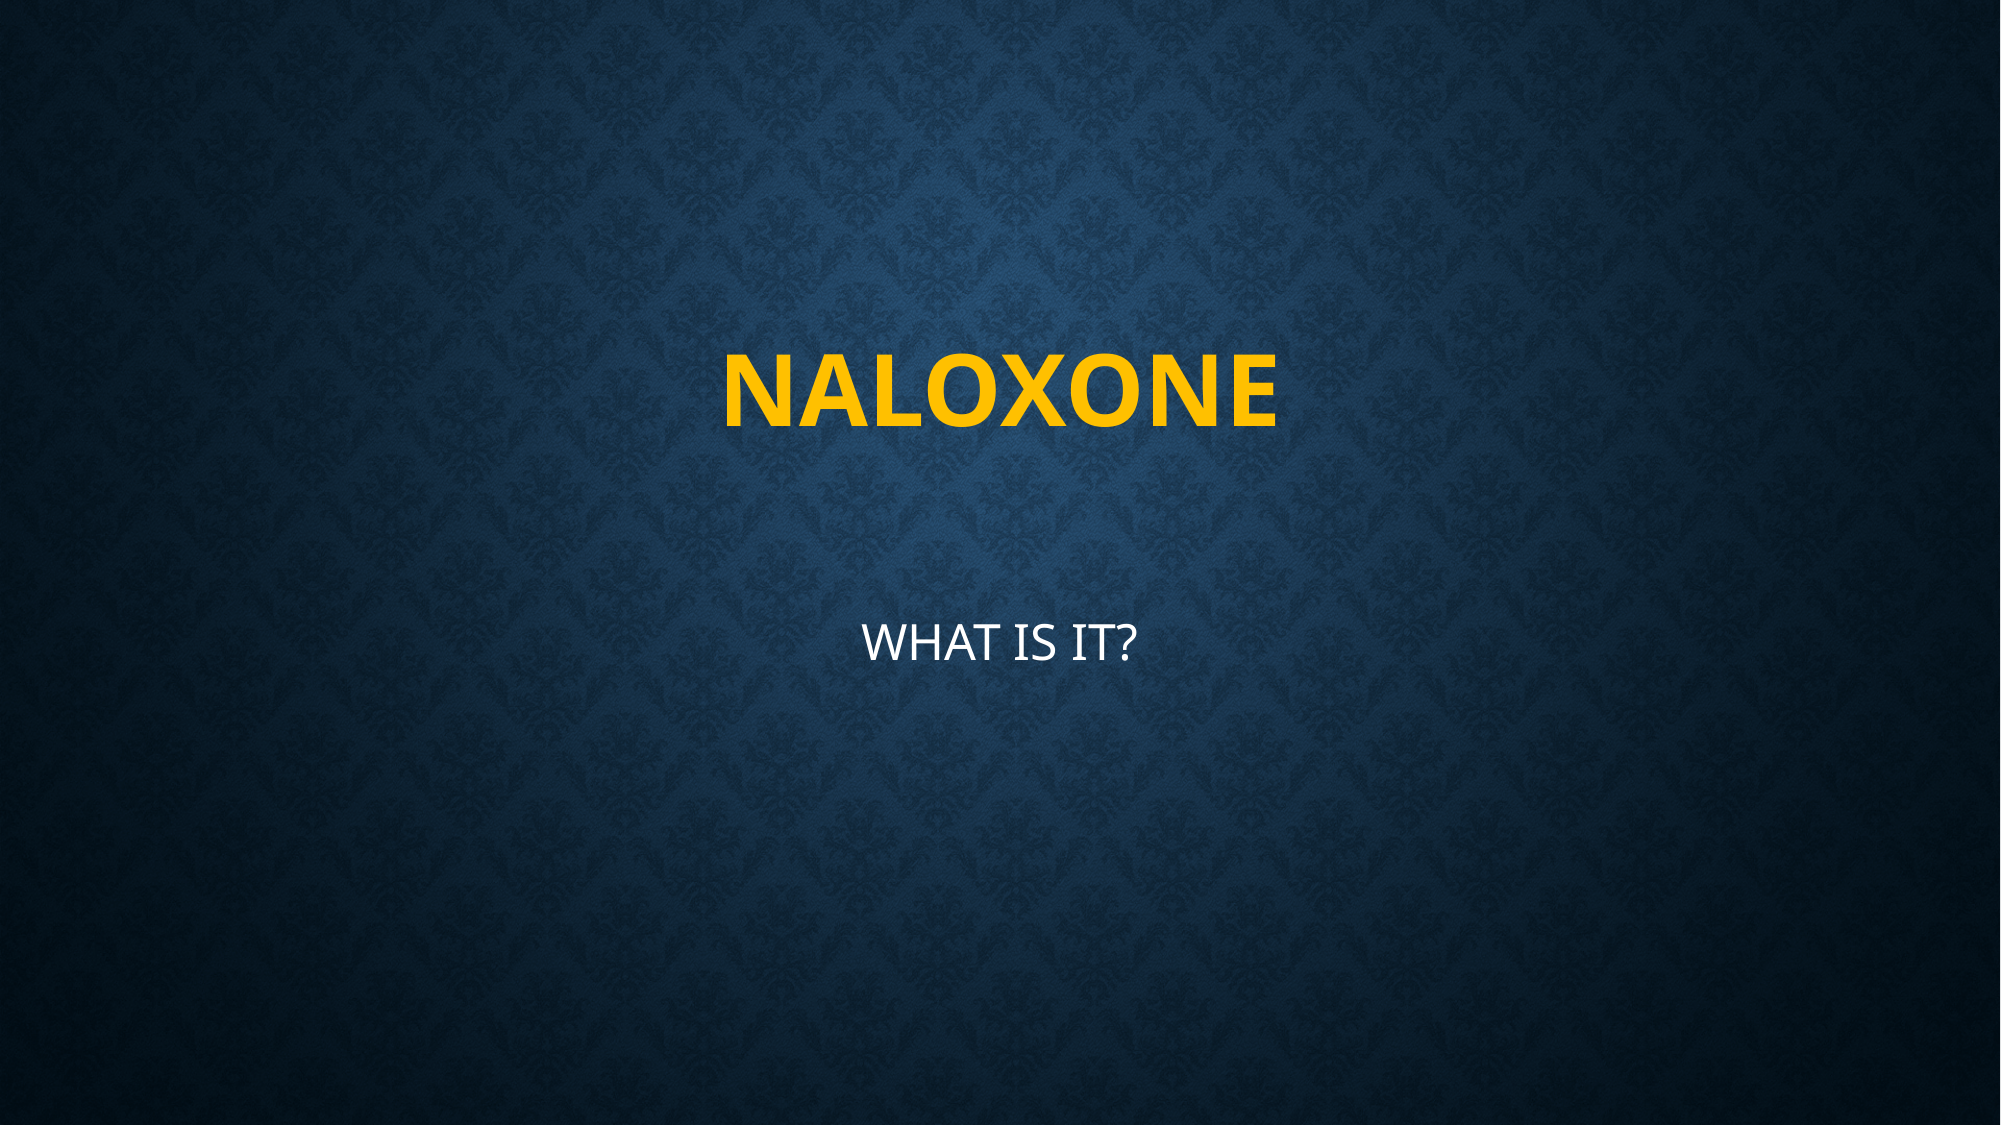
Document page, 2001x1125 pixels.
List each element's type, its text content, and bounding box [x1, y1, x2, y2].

title NALOXONE [261, 184, 1739, 576]
subtitle WHAT IS IT? [261, 590, 1739, 863]
